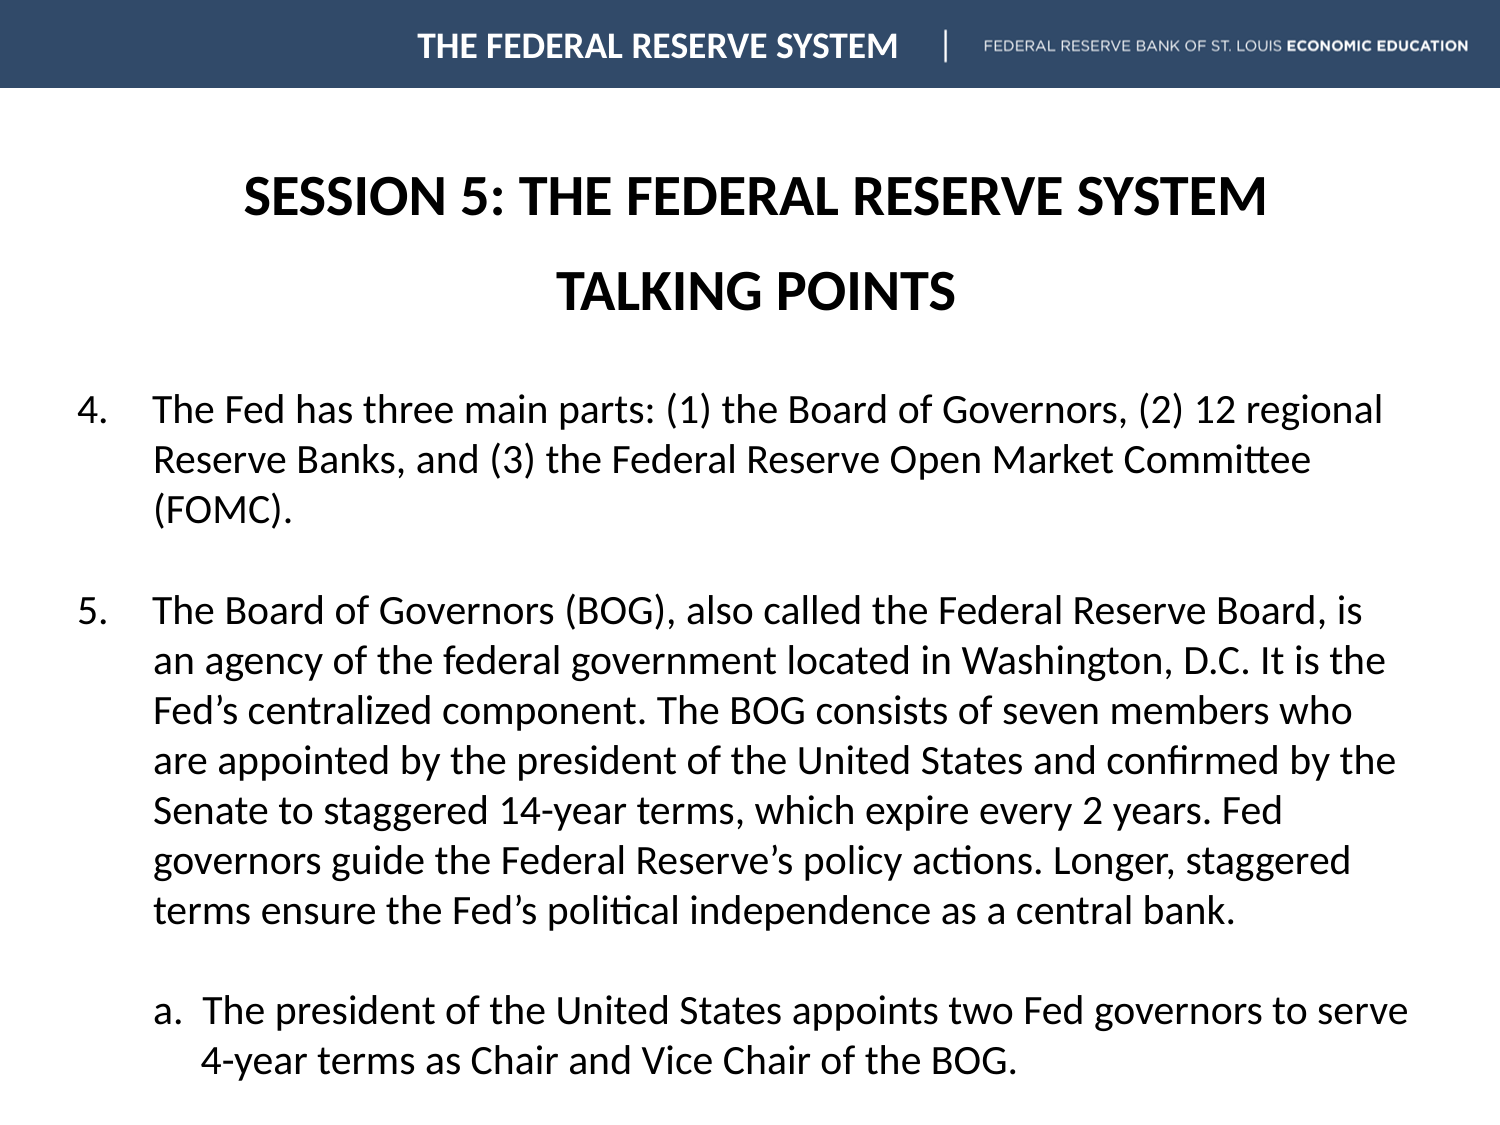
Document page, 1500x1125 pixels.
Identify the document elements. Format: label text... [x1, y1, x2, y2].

text_box The Fed has three main parts: (1) the Board of Governors, (2) 12 regional Reserve Banks, and (3) the Federal Reserve Open Market Committee (FOMC). The Board of Governors (BOG), also called the Federal Reserve Board, is an agency of the federal government located in Washington, D.C. It is the Fed’s centralized component. The BOG consists of seven members who are appointed by the president of the United States and confirmed by the Senate to staggered 14-year terms, which expire every 2 years. Fed governors guide the Federal Reserve’s policy actions. Longer, staggered terms ensure the Fed’s political independence as a central bank. a. The president of the United States appoints two Fed governors to serve 4-year terms as Chair and Vice Chair of the BOG. [62, 374, 1425, 1110]
picture [0, 0, 1500, 89]
text_box SESSION 5: THE FEDERAL RESERVE SYSTEM TALKING POINTS [74, 149, 1438, 330]
